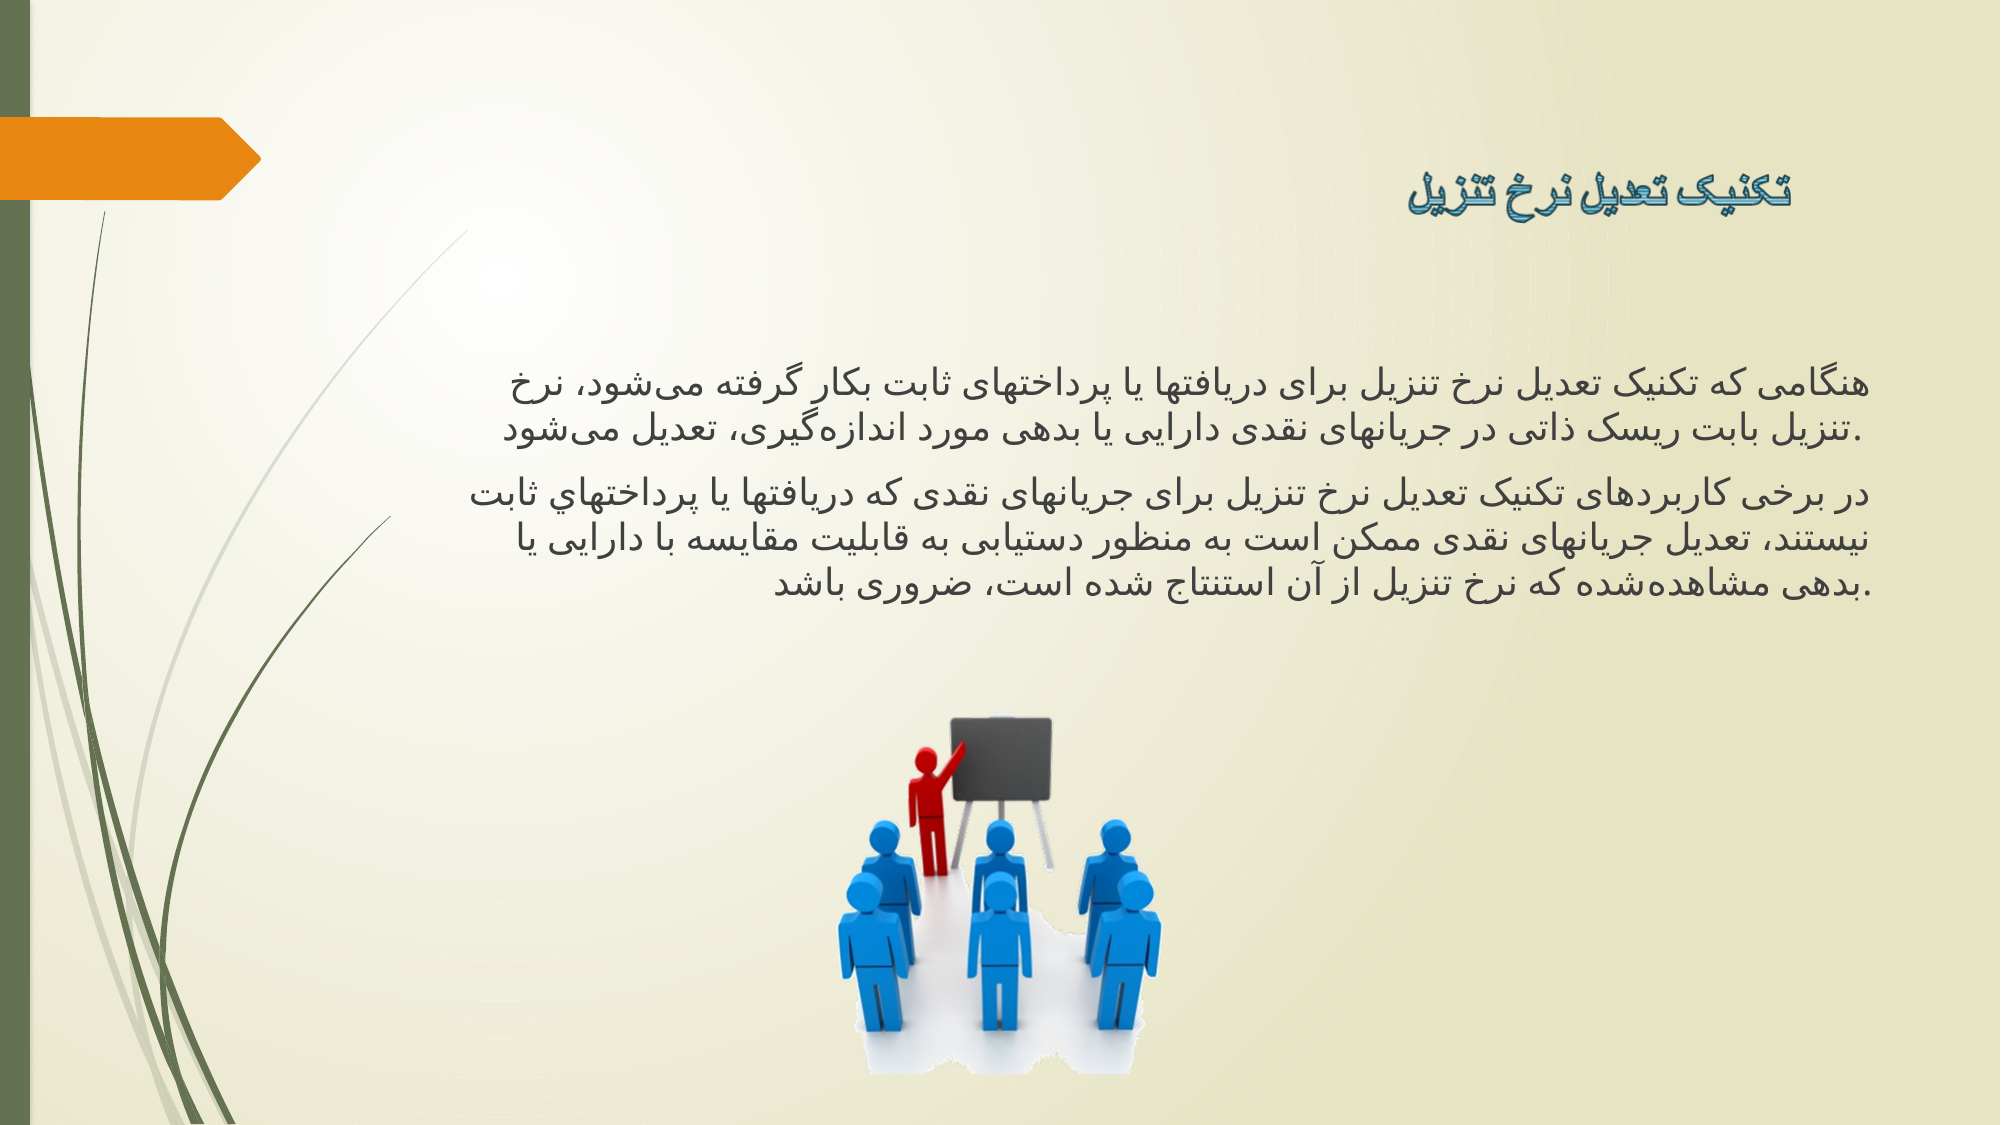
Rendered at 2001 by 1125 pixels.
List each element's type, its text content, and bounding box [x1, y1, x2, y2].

picture [886, 164, 1888, 234]
picture [802, 641, 1198, 1074]
list هنگامی که تکنیک تعدیل نرخ تنزیل برای دریافتها یا پرداختهای ثابت بکار گرفته می‌شود، نرخ تنزیل بابت ریسک ذاتی در جریانهای نقدی دارایی یا بدهی مورد اندازه‌گیری، تعدیل می‌شود. در برخی کاربردهای تکنیک تعدیل نرخ تنزیل برای جریانهای نقدی که دریافتها یا پرداختهاي ثابت نیستند، تعدیل جریانهای نقدی ممكن است به منظور دستیابی به قابلیت مقایسه با دارایی یا بدهی مشاهده‌شده که نرخ تنزیل از آن استنتاج شده است، ضروری باشد. [424, 350, 1888, 659]
